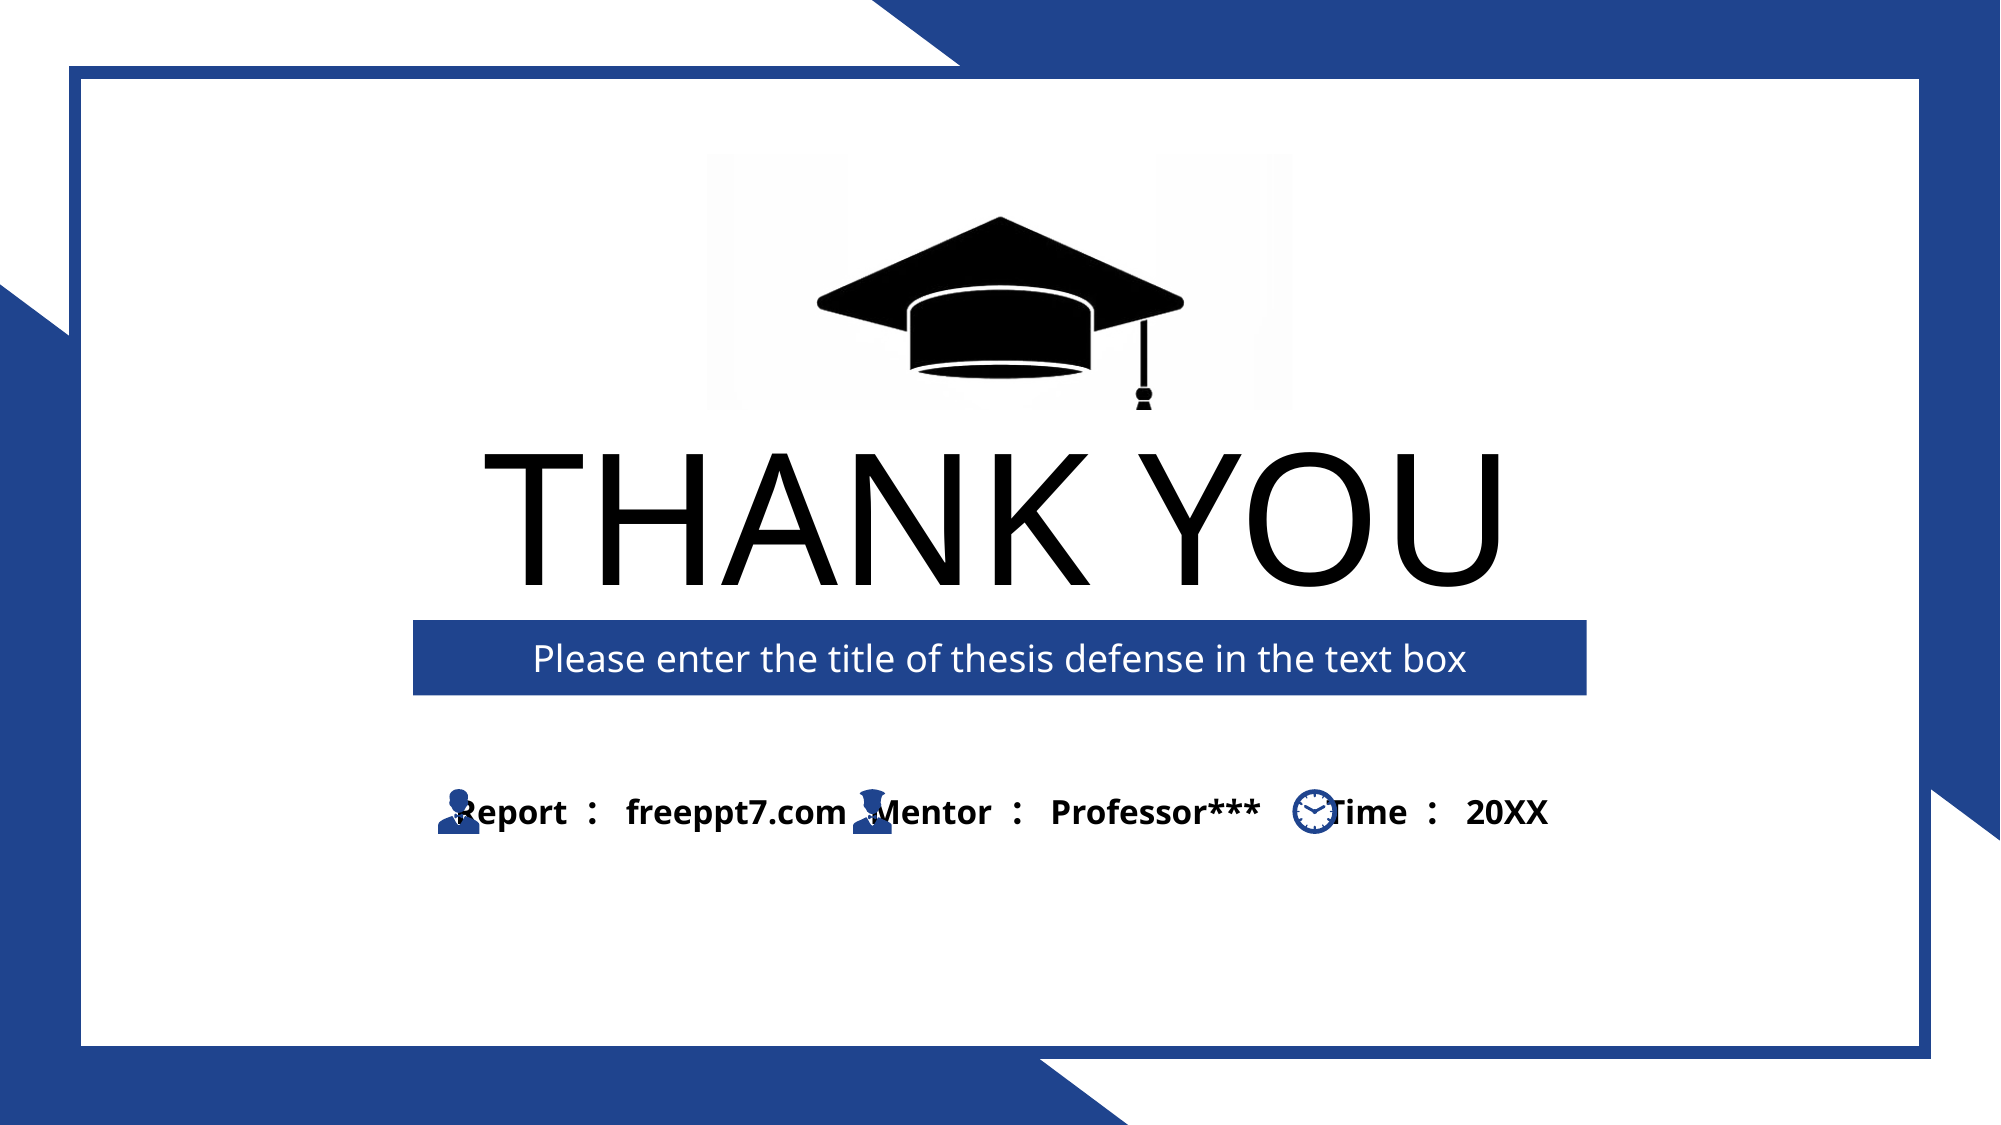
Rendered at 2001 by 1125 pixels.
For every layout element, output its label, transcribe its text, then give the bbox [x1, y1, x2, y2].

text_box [1292, 783, 1544, 840]
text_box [853, 783, 1246, 840]
text_box Please enter the title of thesis defense in the text box [412, 619, 1588, 696]
picture [707, 154, 1293, 410]
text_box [438, 783, 830, 840]
text_box THANK YOU [258, 395, 1742, 630]
